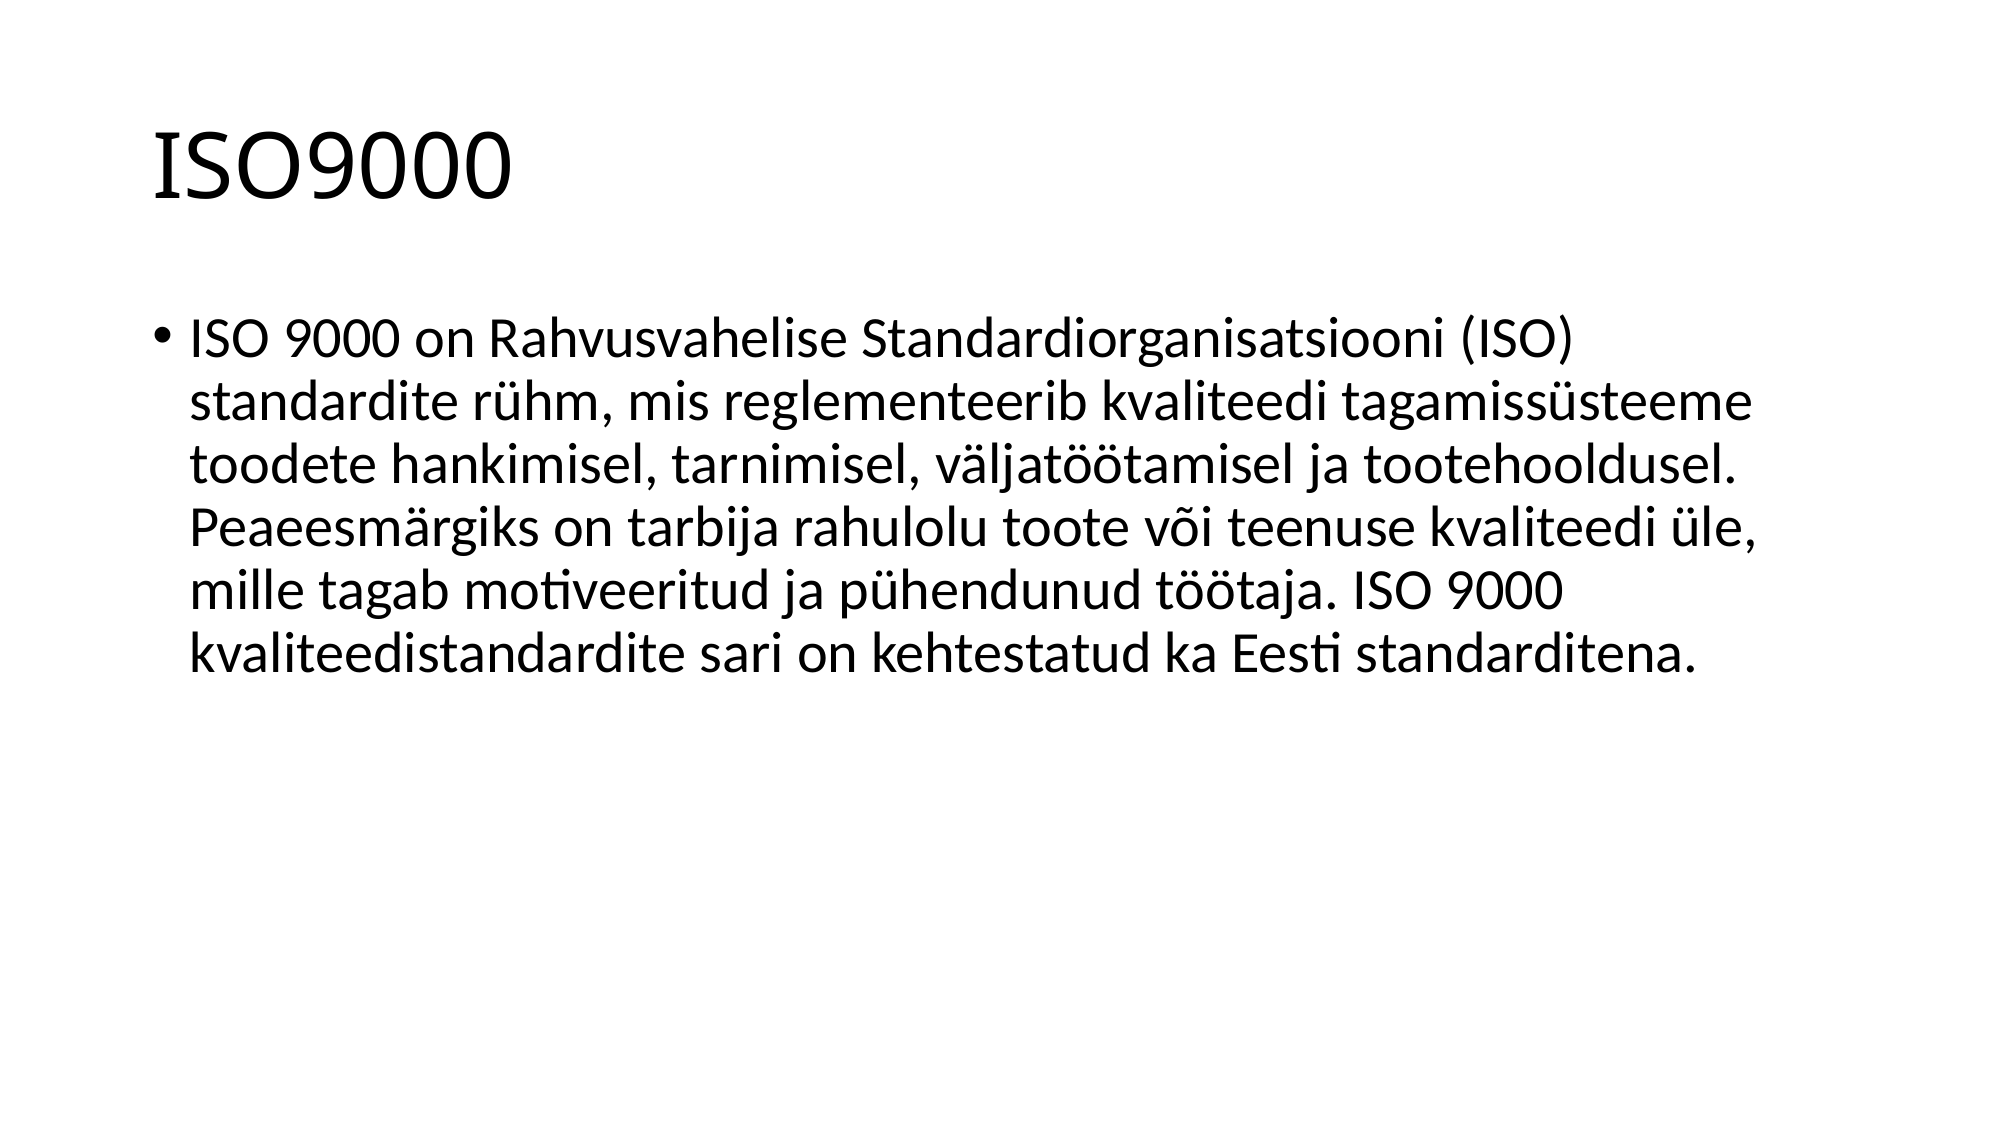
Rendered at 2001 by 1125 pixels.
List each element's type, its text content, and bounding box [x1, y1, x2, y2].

list ISO 9000 on Rahvusvahelise Standardiorganisatsiooni (ISO) standardite rühm, mis reglementeerib kvaliteedi tagamissüsteeme toodete hankimisel, tarnimisel, väljatöötamisel ja tootehooldusel. Peaeesmärgiks on tarbija rahulolu toote või teenuse kvaliteedi üle, mille tagab motiveeritud ja pühendunud töötaja. ISO 9000 kvaliteedistandardite sari on kehtestatud ka Eesti standarditena. [137, 299, 1863, 1014]
title ISO9000 [137, 59, 1863, 278]
